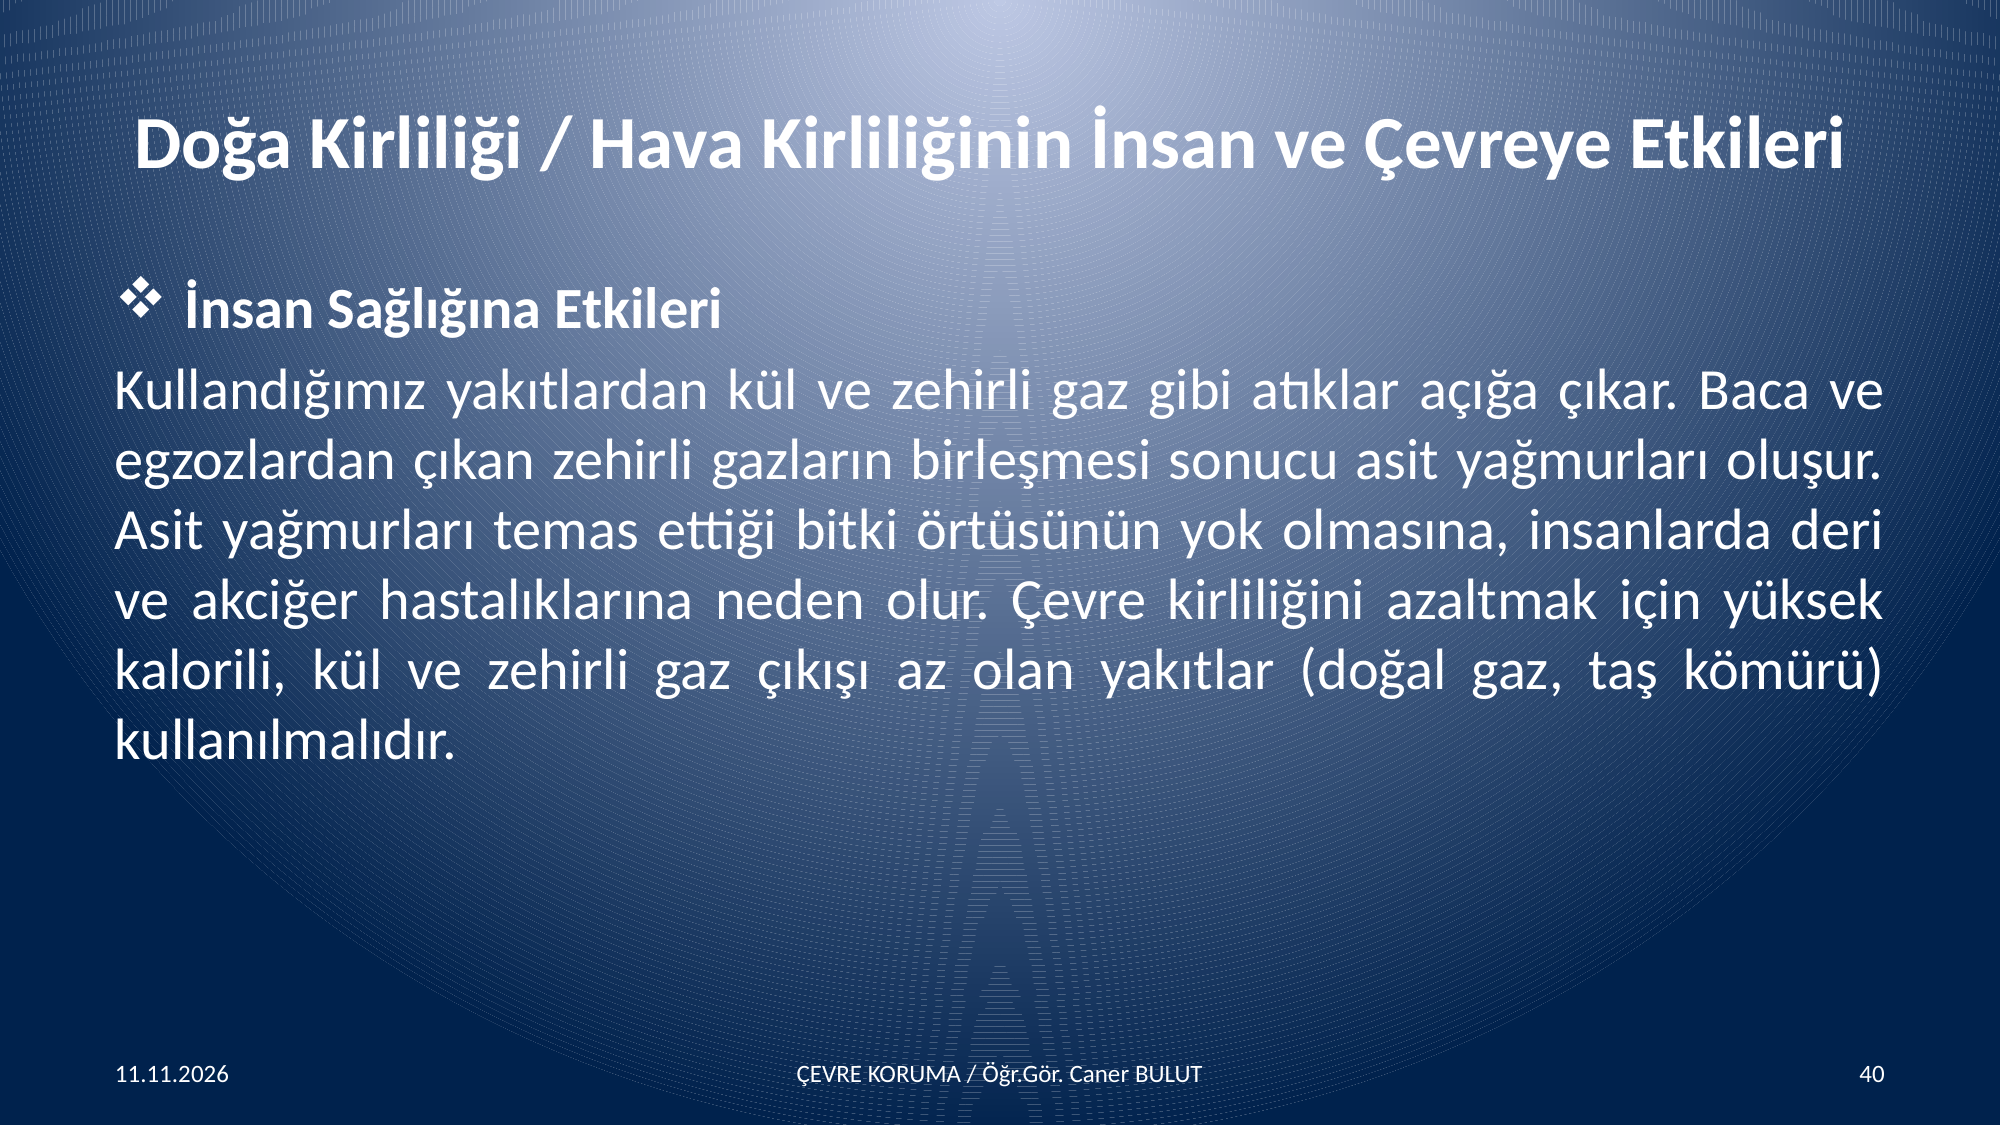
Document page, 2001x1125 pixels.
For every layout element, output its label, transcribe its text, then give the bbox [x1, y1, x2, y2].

footer ÇEVRE KORUMA / Öğr.Gör. Caner BULUT [683, 1042, 1317, 1103]
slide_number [99, 1042, 567, 1103]
title Doğa Kirliliği / Hava Kirliliğinin İnsan ve Çevreye Etkileri [99, 45, 1900, 233]
slide_number 40 [1433, 1042, 1900, 1103]
list İnsan Sağlığına Etkileri Kullandığımız yakıtlardan kül ve zehirli gaz gibi atıklar açığa çıkar. Baca ve egzozlardan çıkan zehirli gazların birleşmesi sonucu asit yağmurları oluşur. Asit yağmurları temas ettiği bitki örtüsünün yok olmasına, insanlarda deri ve akciğer hastalıklarına neden olur. Çevre kirliliğini azaltmak için yüksek kalorili, kül ve zehirli gaz çıkışı az olan yakıtlar (doğal gaz, taş kömürü) kullanılmalıdır. [99, 262, 1900, 1005]
